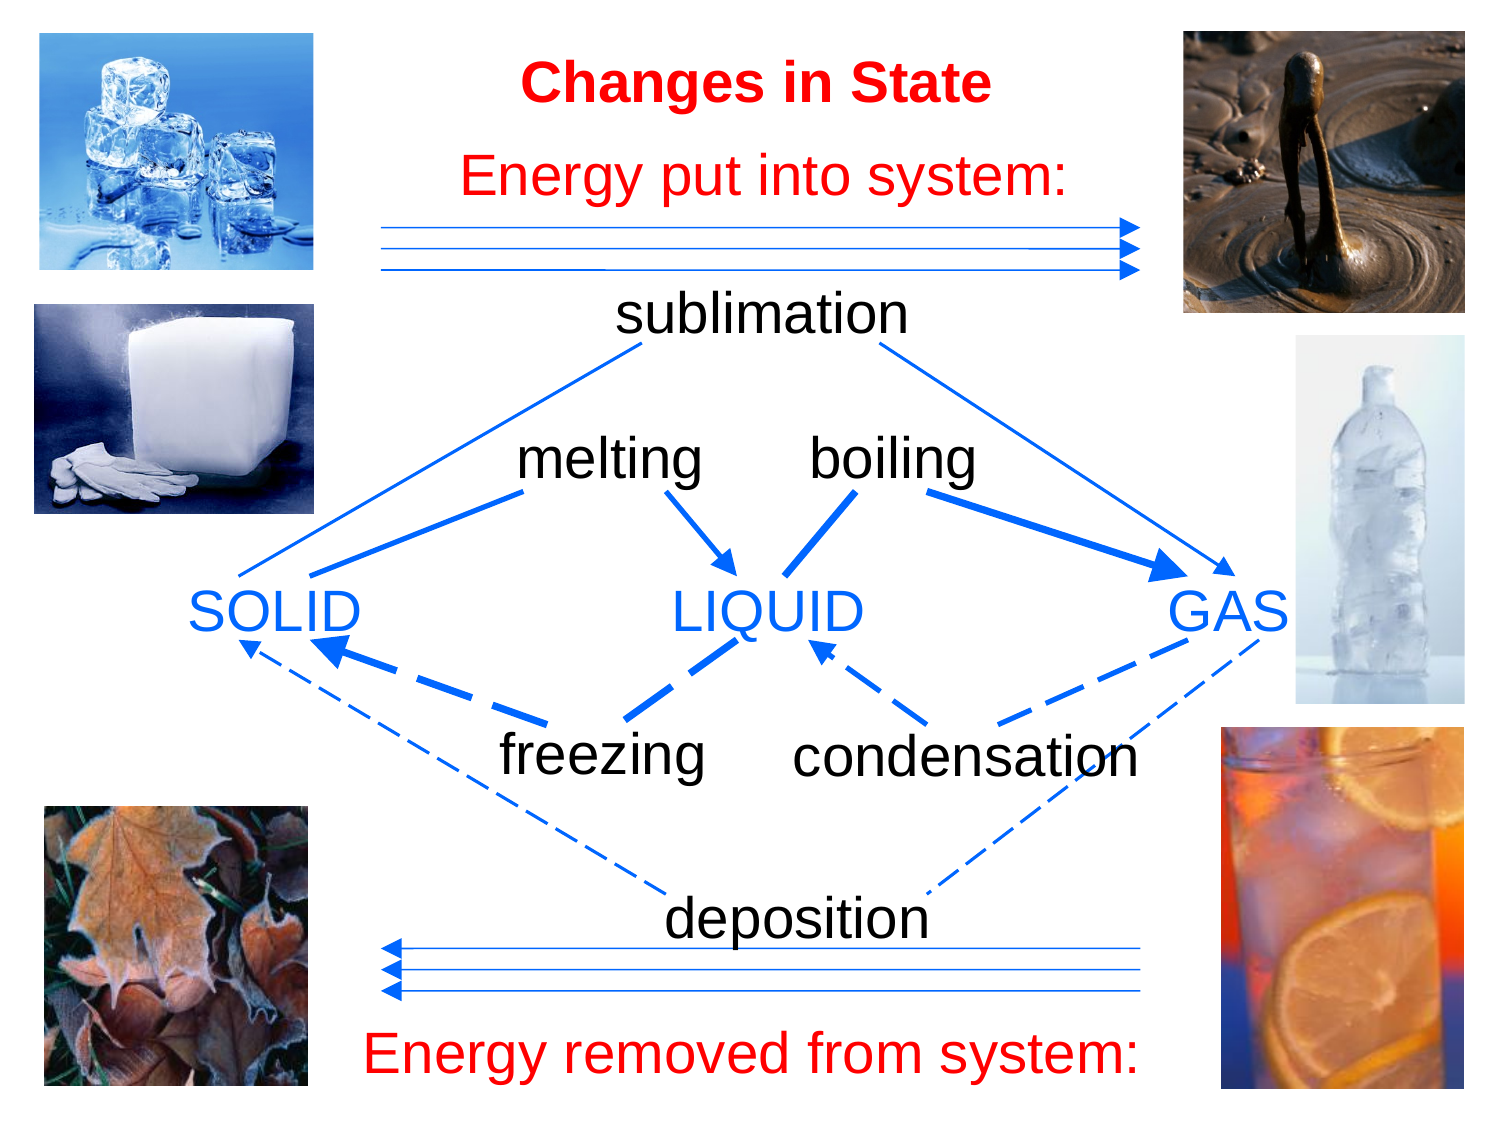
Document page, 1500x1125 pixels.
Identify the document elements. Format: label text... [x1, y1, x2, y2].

text_box condensation [778, 710, 1156, 796]
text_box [380, 948, 1141, 992]
text_box [994, 417, 1229, 565]
picture [34, 304, 314, 514]
text_box Changes in State [505, 36, 1025, 122]
text_box Energy removed from system: [347, 1008, 1157, 1093]
picture [1295, 335, 1465, 705]
text_box boiling [794, 413, 994, 498]
text_box sublimation [600, 267, 926, 353]
text_box [380, 238, 1141, 259]
picture [1183, 30, 1466, 313]
picture [39, 32, 314, 271]
text_box [926, 259, 1141, 281]
text_box [1169, 560, 1177, 565]
text_box SOLID [173, 565, 394, 651]
text_box [245, 651, 256, 660]
text_box melting [501, 413, 720, 498]
text_box Energy put into system: [444, 130, 1085, 215]
text_box LIQUID [656, 565, 897, 651]
text_box [320, 651, 328, 657]
text_box [380, 217, 1141, 238]
picture [1221, 726, 1465, 1090]
text_box [813, 651, 828, 661]
text_box GAS [1153, 565, 1290, 651]
text_box freezing [484, 708, 723, 794]
text_box [671, 498, 735, 565]
picture [44, 806, 308, 1086]
text_box deposition [649, 872, 947, 946]
